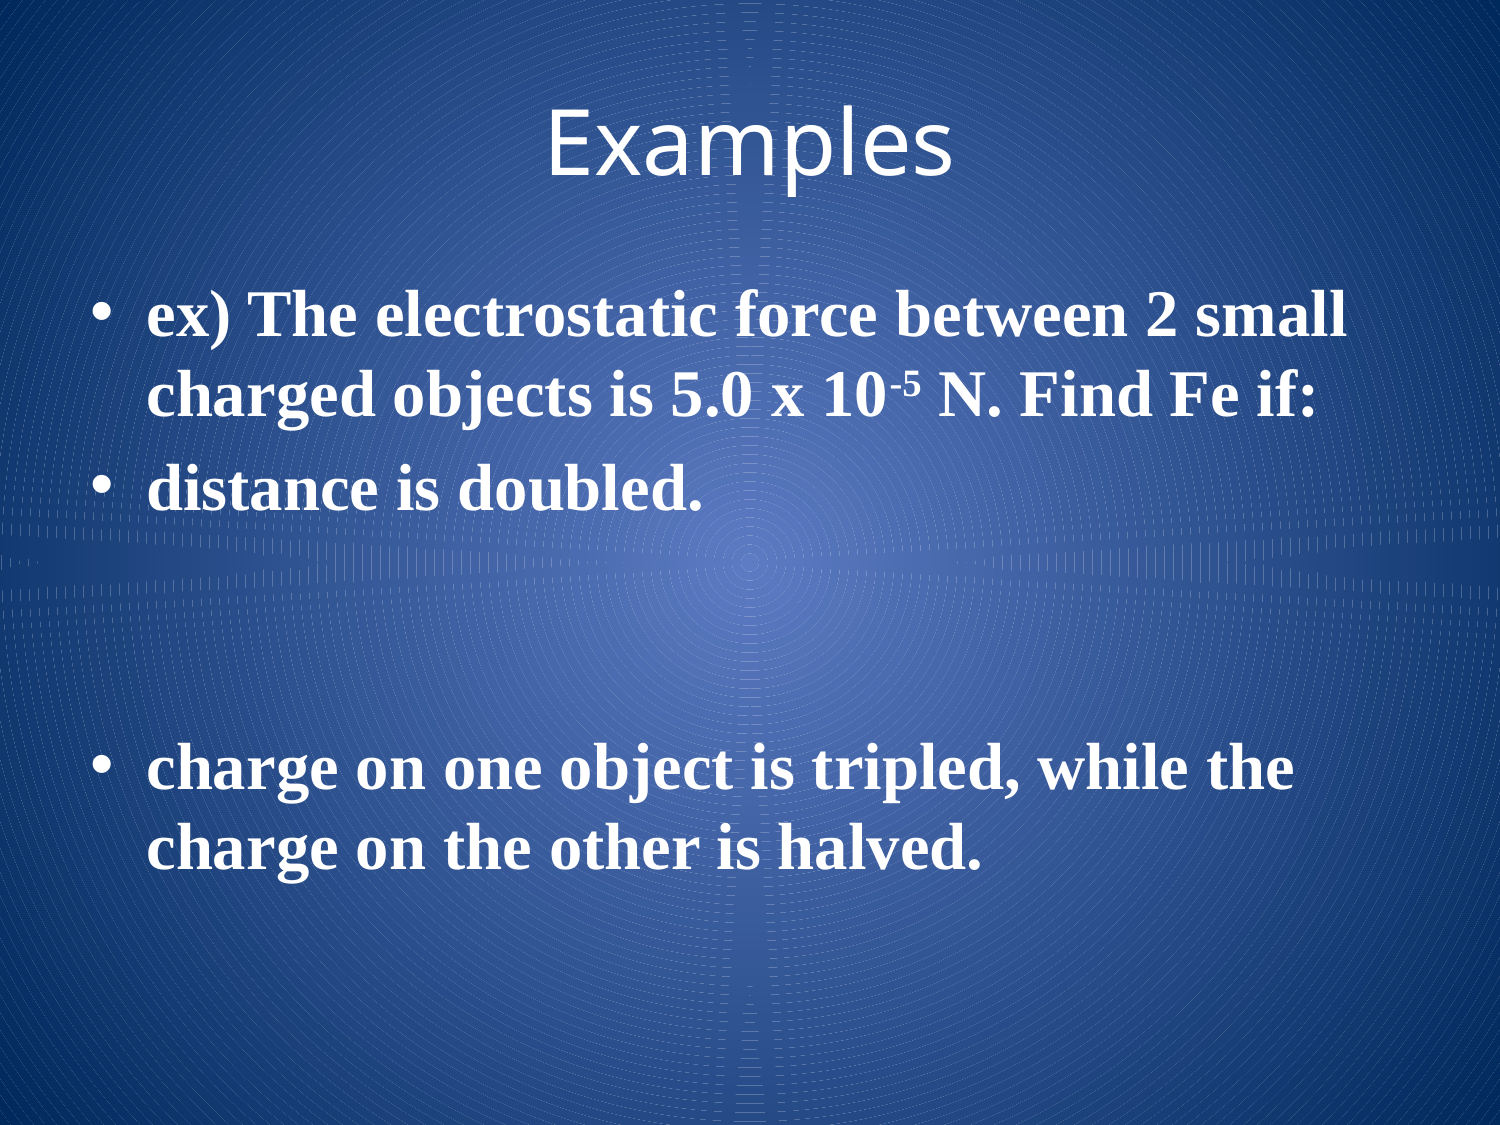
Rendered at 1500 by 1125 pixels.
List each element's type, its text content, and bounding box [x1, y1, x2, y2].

title Examples [75, 45, 1425, 233]
list ex) The electrostatic force between 2 small charged objects is 5.0 x 10-5 N. Find Fe if: distance is doubled. charge on one object is tripled, while the charge on the other is halved. [75, 262, 1425, 1005]
